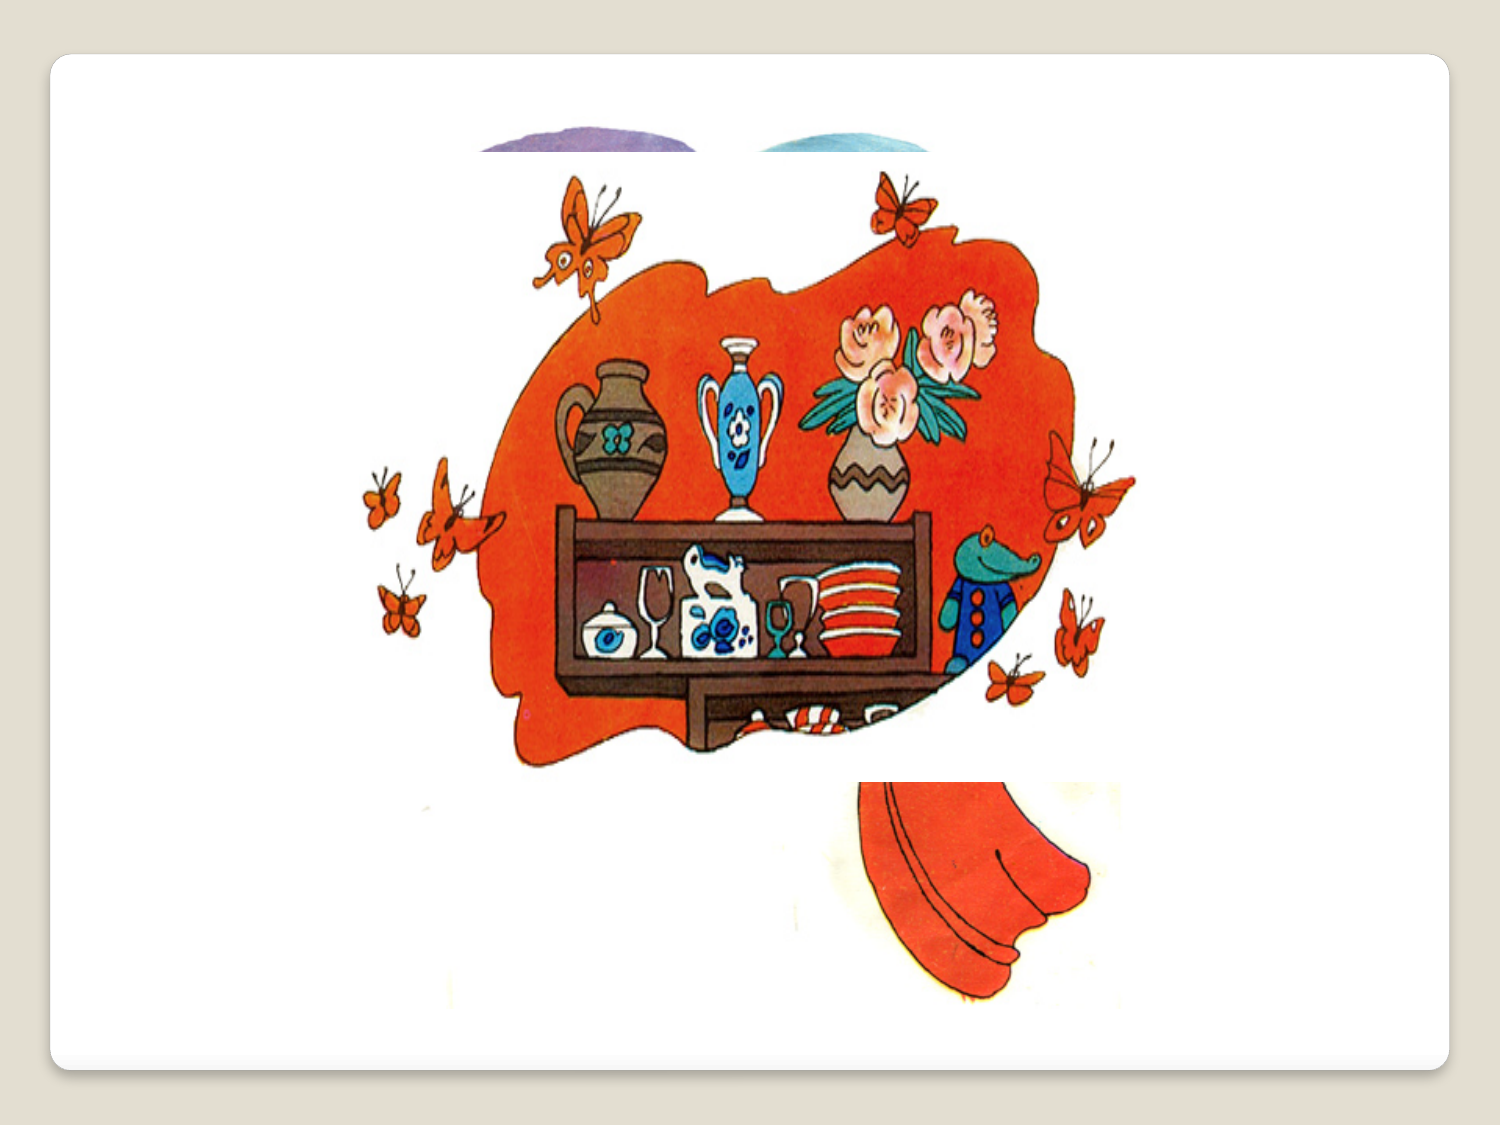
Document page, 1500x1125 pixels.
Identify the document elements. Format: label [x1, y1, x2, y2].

picture [359, 116, 1141, 1009]
